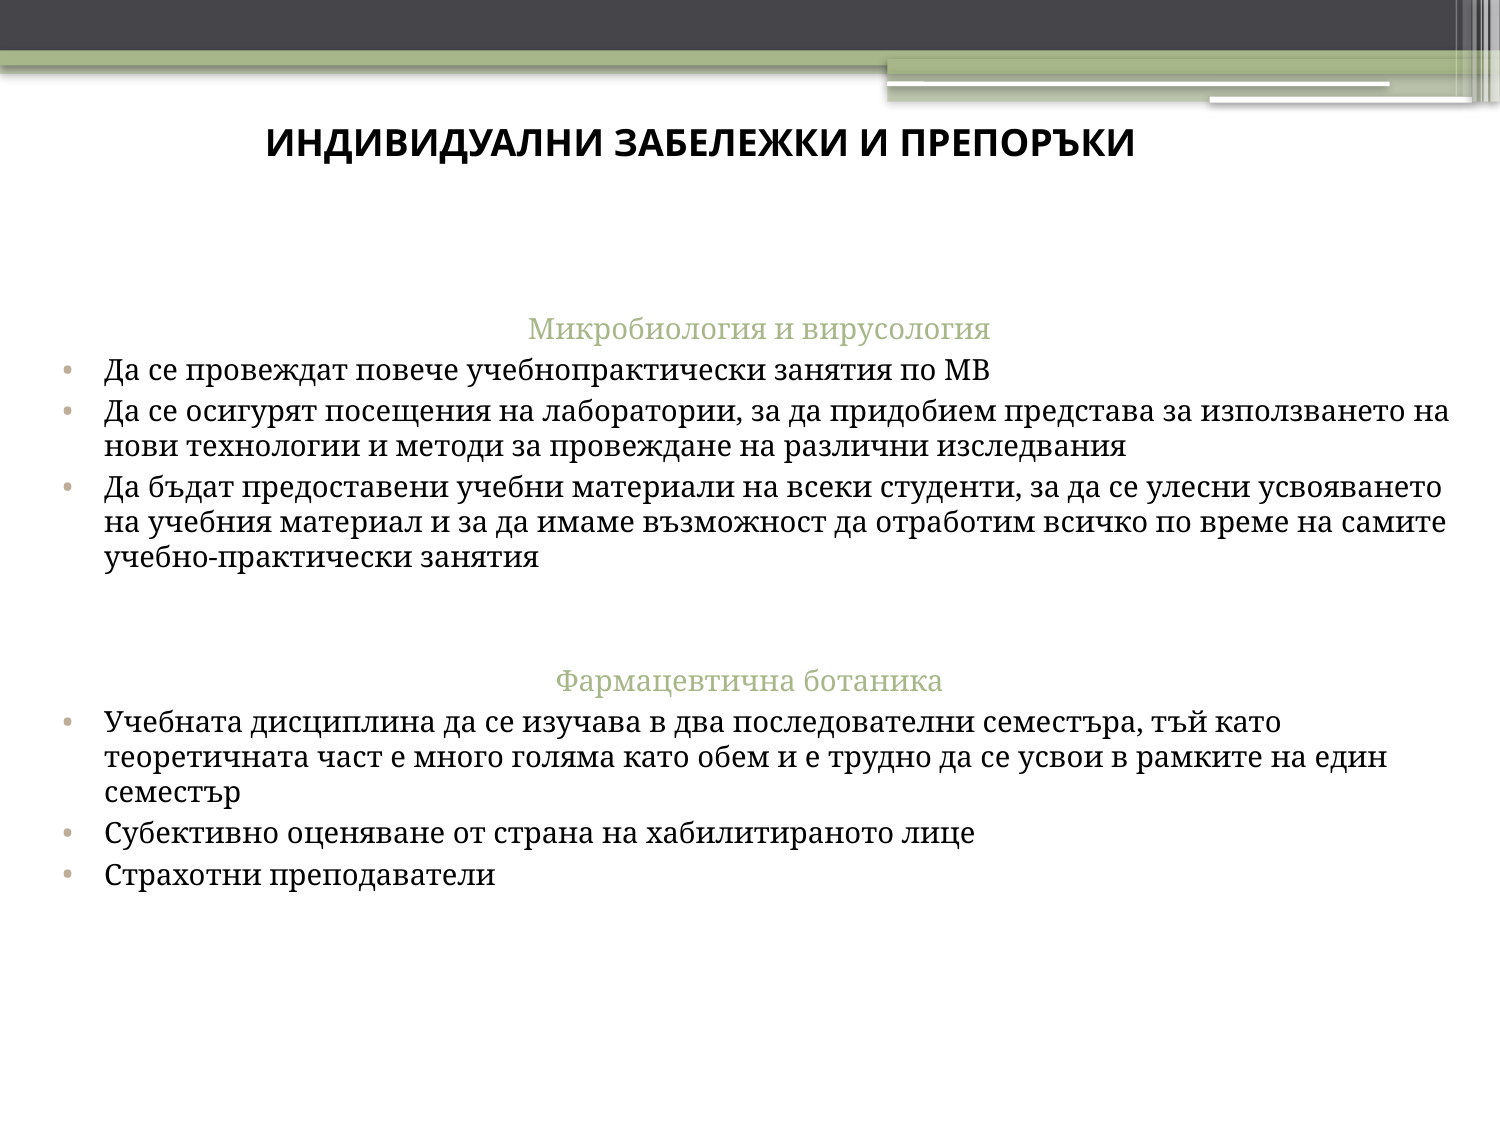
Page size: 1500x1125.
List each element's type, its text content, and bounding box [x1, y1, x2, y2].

list Микробиология и вирусология Да се провеждат повече учебнопрактически занятия по МВ Да се осигурят посещения на лаборатории, за да придобием представа за използването на нови технологии и методи за провеждане на различни изследвания Да бъдат предоставени учебни материали на всеки студенти, за да се улесни усвояването на учебния материал и за да имаме възможност да отработим всичко по време на самите учебно-практически занятия Фармацевтична ботаника Учебната дисциплина да се изучава в два последователни семестъра, тъй като теоретичната част е много голяма като обем и е трудно да се усвои в рамките на един семестър Субективно оценяване от страна на хабилитираното лице Страхотни преподаватели [29, 302, 1471, 1024]
title ИНДИВИДУАЛНИ ЗАБЕЛЕЖКИ И ПРЕПОРЪКИ [64, 90, 1337, 194]
